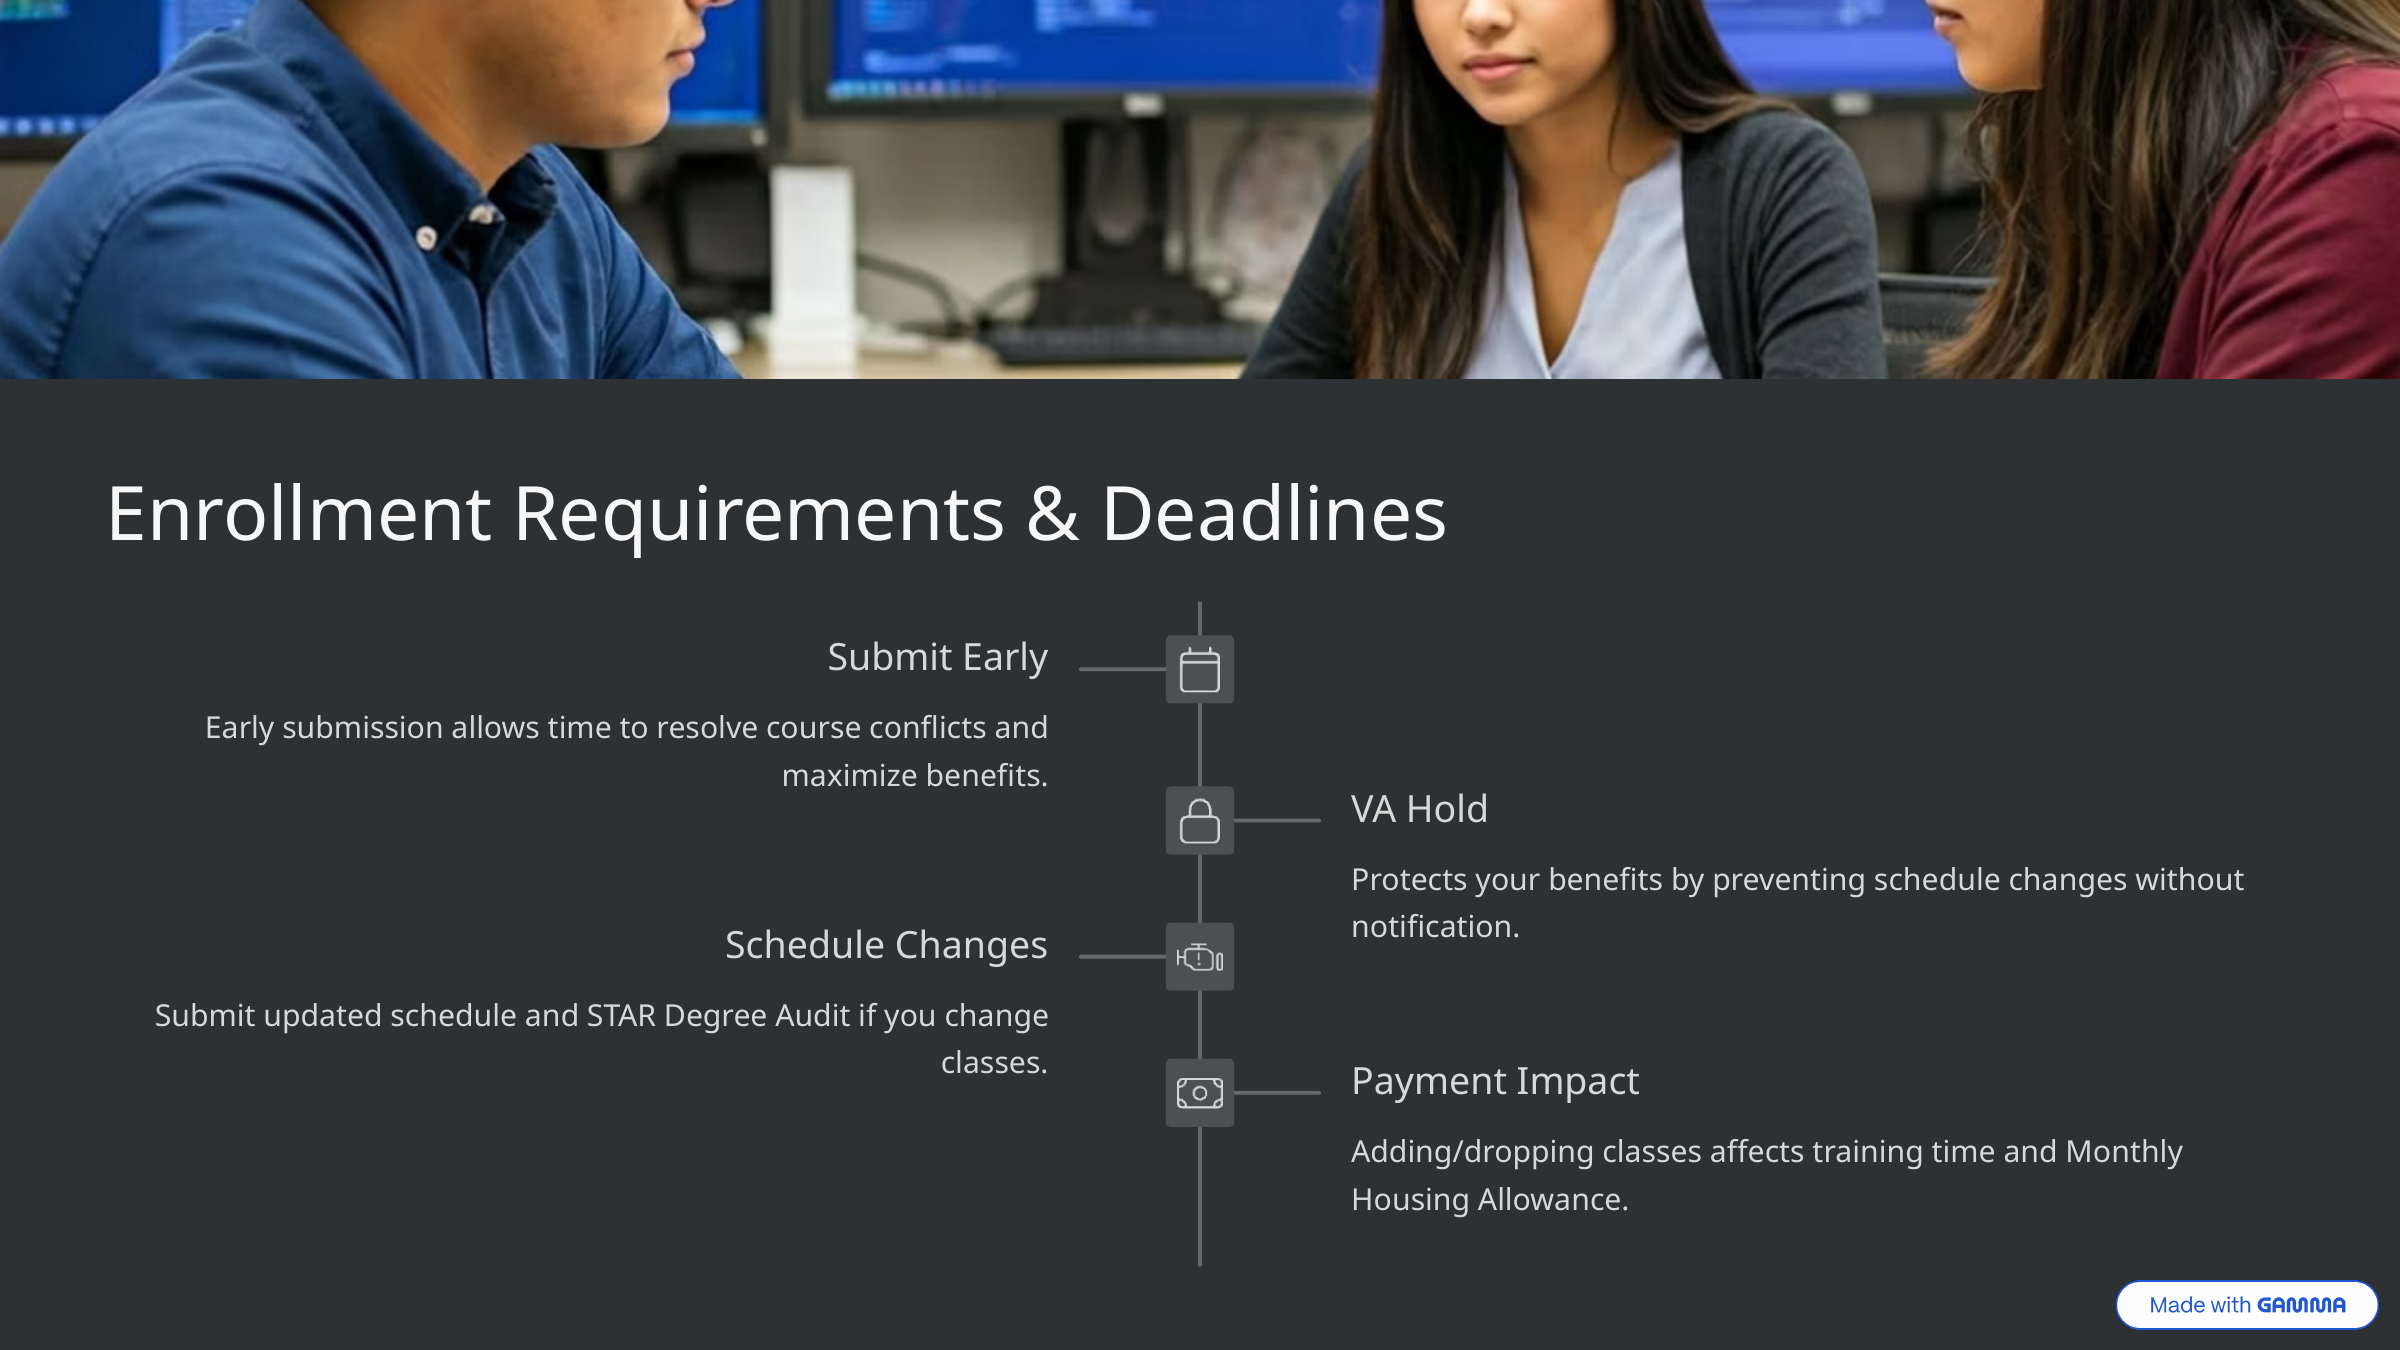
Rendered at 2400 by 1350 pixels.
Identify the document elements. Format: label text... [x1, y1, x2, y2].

picture [1177, 1064, 1223, 1122]
picture [1177, 640, 1223, 698]
picture [1177, 928, 1223, 985]
text_box Payment Impact [1351, 1054, 1730, 1103]
text_box [1198, 991, 1202, 1058]
text_box Adding/dropping classes affects training time and Monthly Housing Allowance. [1351, 1120, 2294, 1218]
text_box Enrollment Requirements & Deadlines [105, 461, 1451, 556]
text_box [1078, 954, 1165, 959]
text_box [1235, 1090, 1322, 1095]
text_box [1198, 704, 1202, 786]
text_box [1165, 1058, 1235, 1127]
picture [1177, 792, 1223, 849]
text_box [1165, 922, 1235, 991]
text_box Submit Early [670, 631, 1049, 679]
text_box VA Hold [1351, 782, 1730, 830]
text_box Schedule Changes [670, 918, 1049, 966]
text_box [1235, 818, 1322, 823]
text_box [1165, 786, 1235, 855]
text_box Submit updated schedule and STAR Degree Audit if you change classes. [105, 984, 1049, 1082]
text_box [1198, 1127, 1202, 1267]
text_box Protects your benefits by preventing schedule changes without notification. [1351, 848, 2294, 945]
text_box [1078, 667, 1165, 672]
text_box Early submission allows time to resolve course conflicts and maximize benefits. [105, 696, 1049, 794]
picture [0, 0, 2400, 379]
text_box [1198, 855, 1202, 922]
text_box [1198, 601, 1202, 635]
picture [2106, 1271, 2389, 1339]
text_box [1165, 635, 1235, 704]
